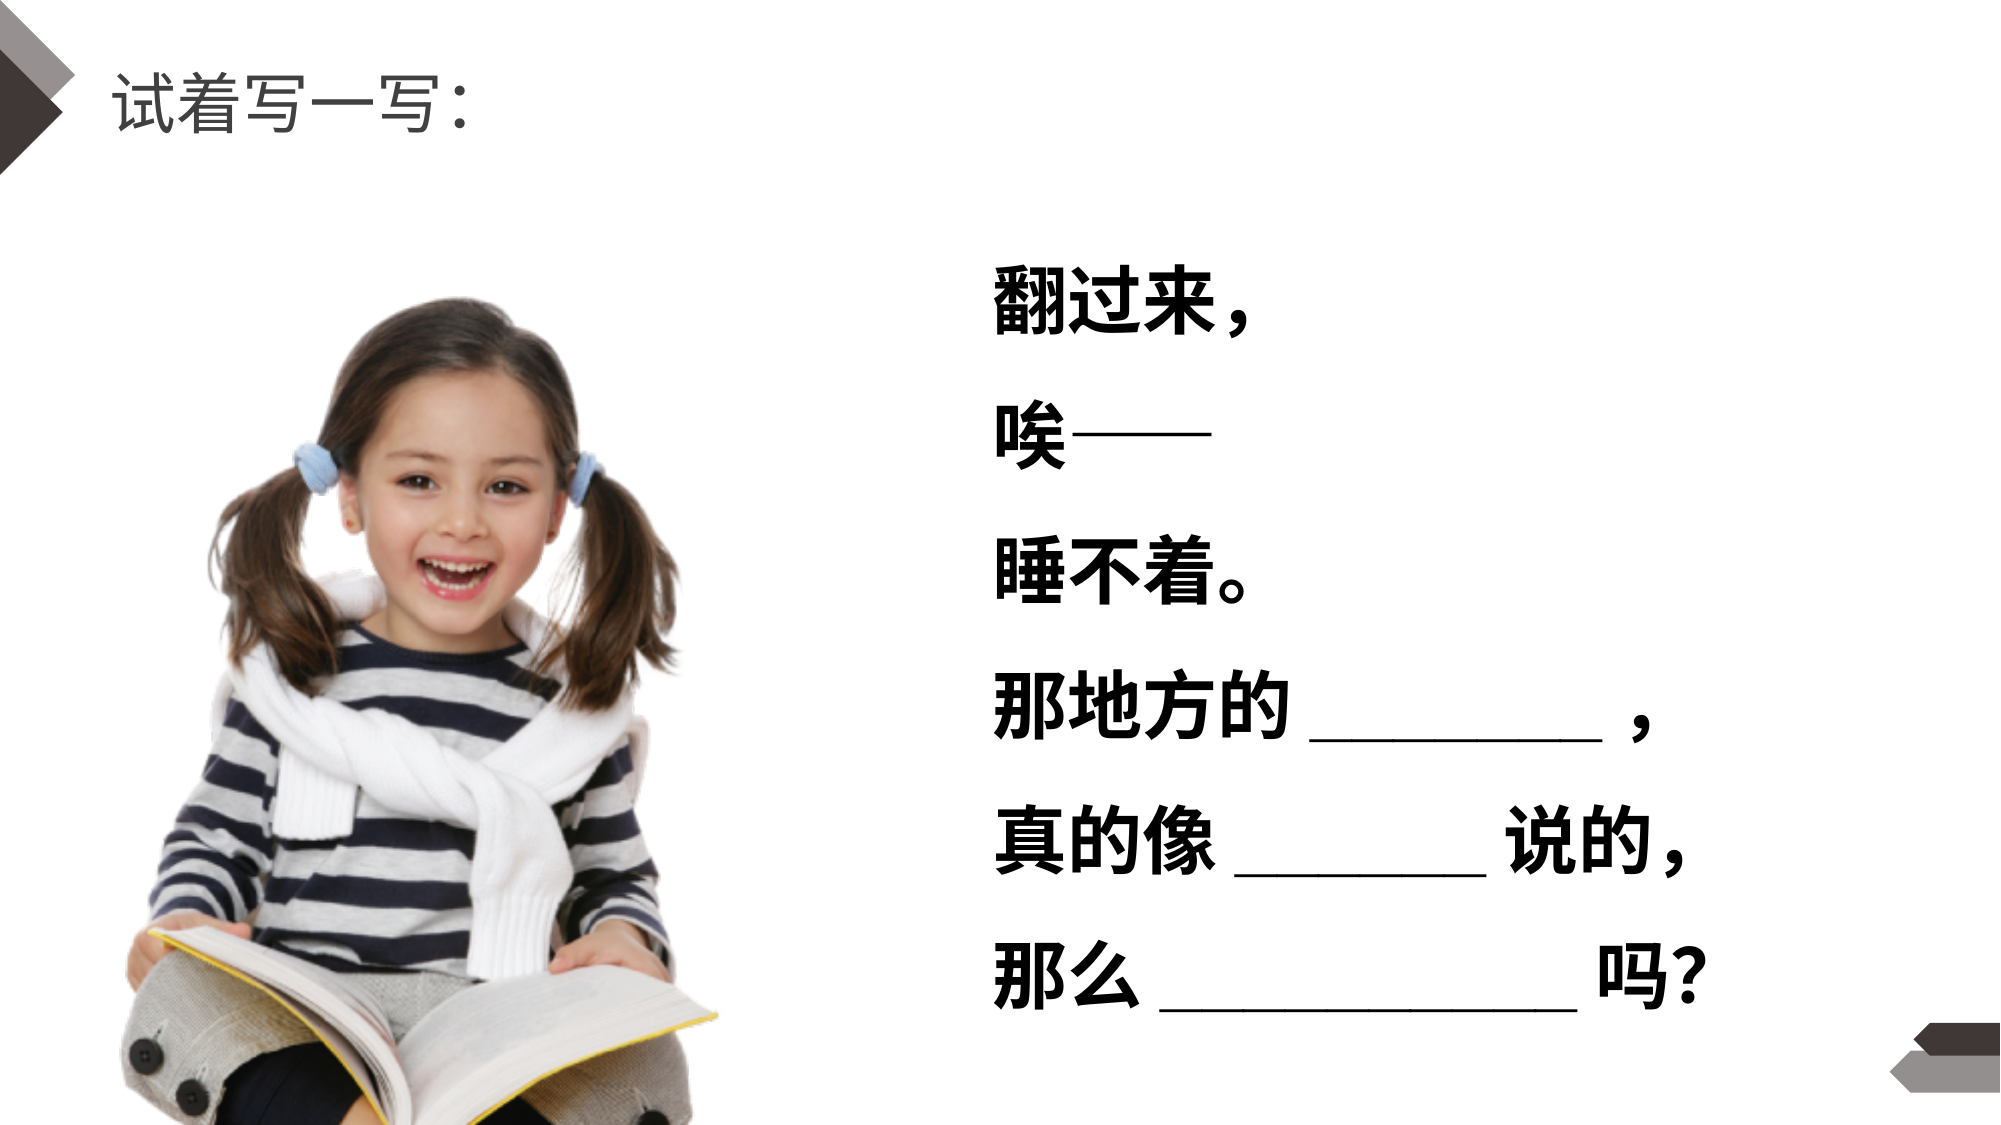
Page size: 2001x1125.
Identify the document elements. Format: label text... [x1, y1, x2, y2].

text_box 翻过来， 唉—— 睡不着。 那地方的_______， 真的像______说的， 那么__________吗？ [977, 200, 1824, 1026]
picture [94, 287, 733, 1125]
text_box 试着写一写： [94, 54, 772, 150]
